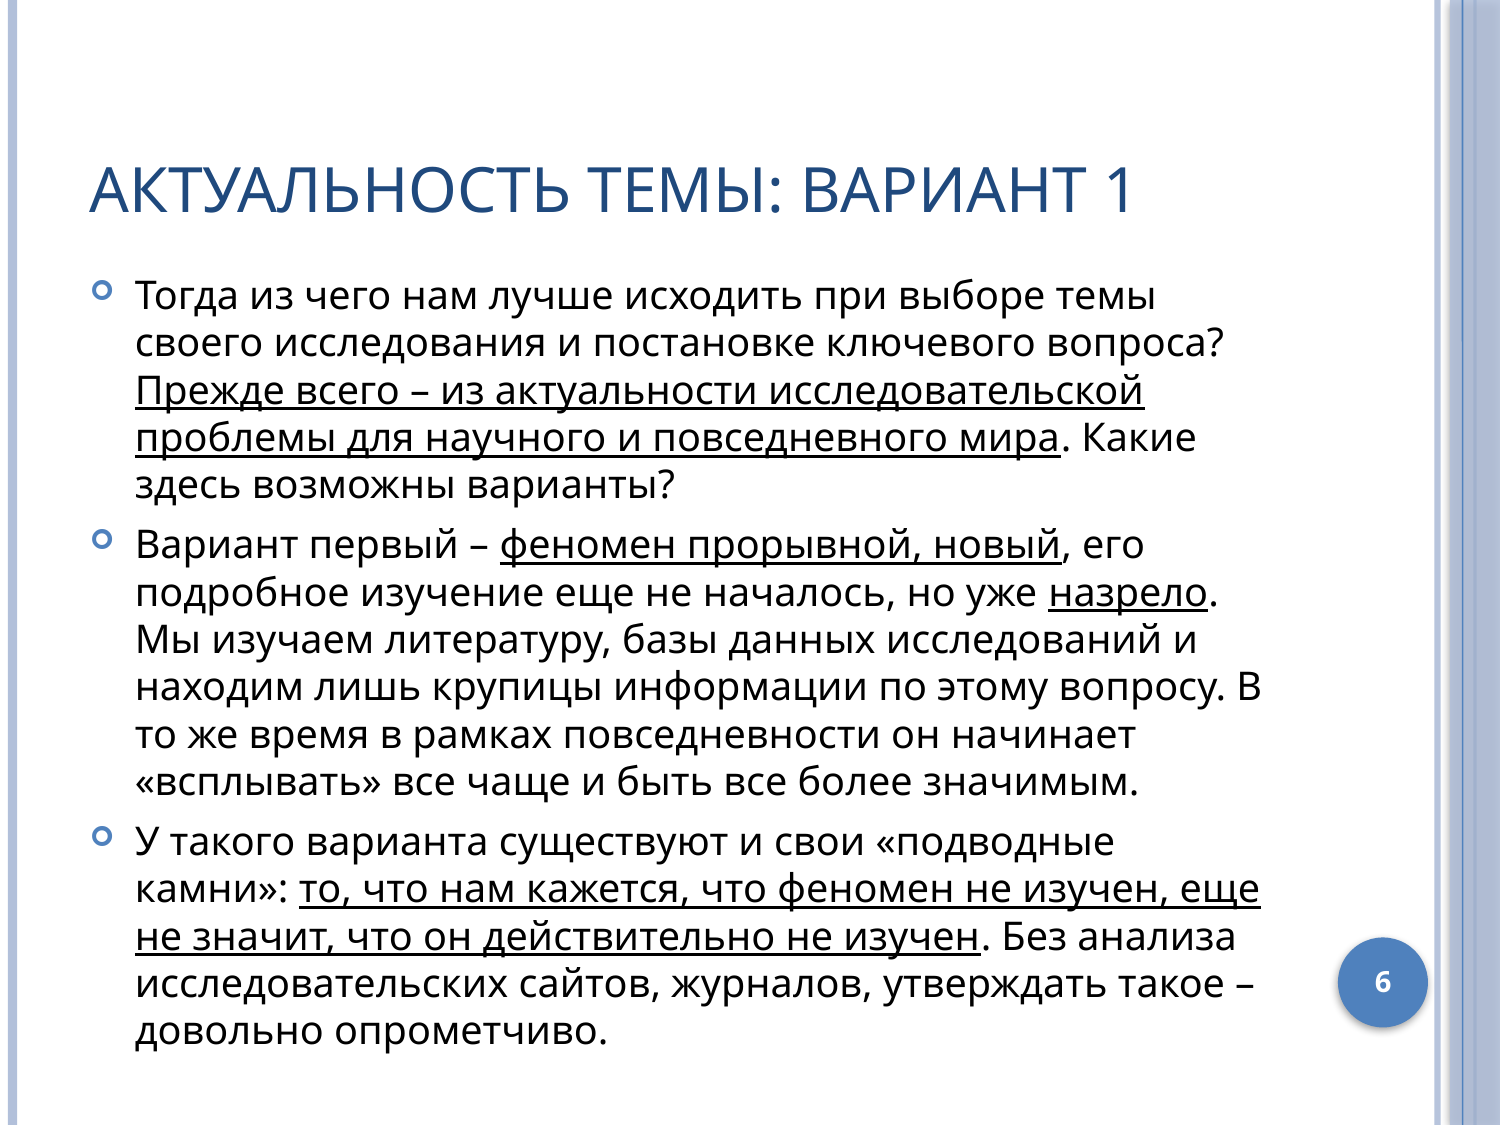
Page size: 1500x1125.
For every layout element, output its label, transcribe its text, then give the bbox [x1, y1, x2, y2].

title Актуальность темы: вариант 1 [75, 45, 1300, 233]
list Тогда из чего нам лучше исходить при выборе темы своего исследования и постановке ключевого вопроса? Прежде всего – из актуальности исследовательской проблемы для научного и повседневного мира. Какие здесь возможны варианты? Вариант первый – феномен прорывной, новый, его подробное изучение еще не началось, но уже назрело. Мы изучаем литературу, базы данных исследований и находим лишь крупицы информации по этому вопросу. В то же время в рамках повседневности он начинает «всплывать» все чаще и быть все более значимым. У такого варианта существуют и свои «подводные камни»: то, что нам кажется, что феномен не изучен, еще не значит, что он действительно не изучен. Без анализа исследовательских сайтов, журналов, утверждать такое – довольно опрометчиво. [75, 262, 1294, 1106]
slide_number 6 [1333, 940, 1434, 1027]
